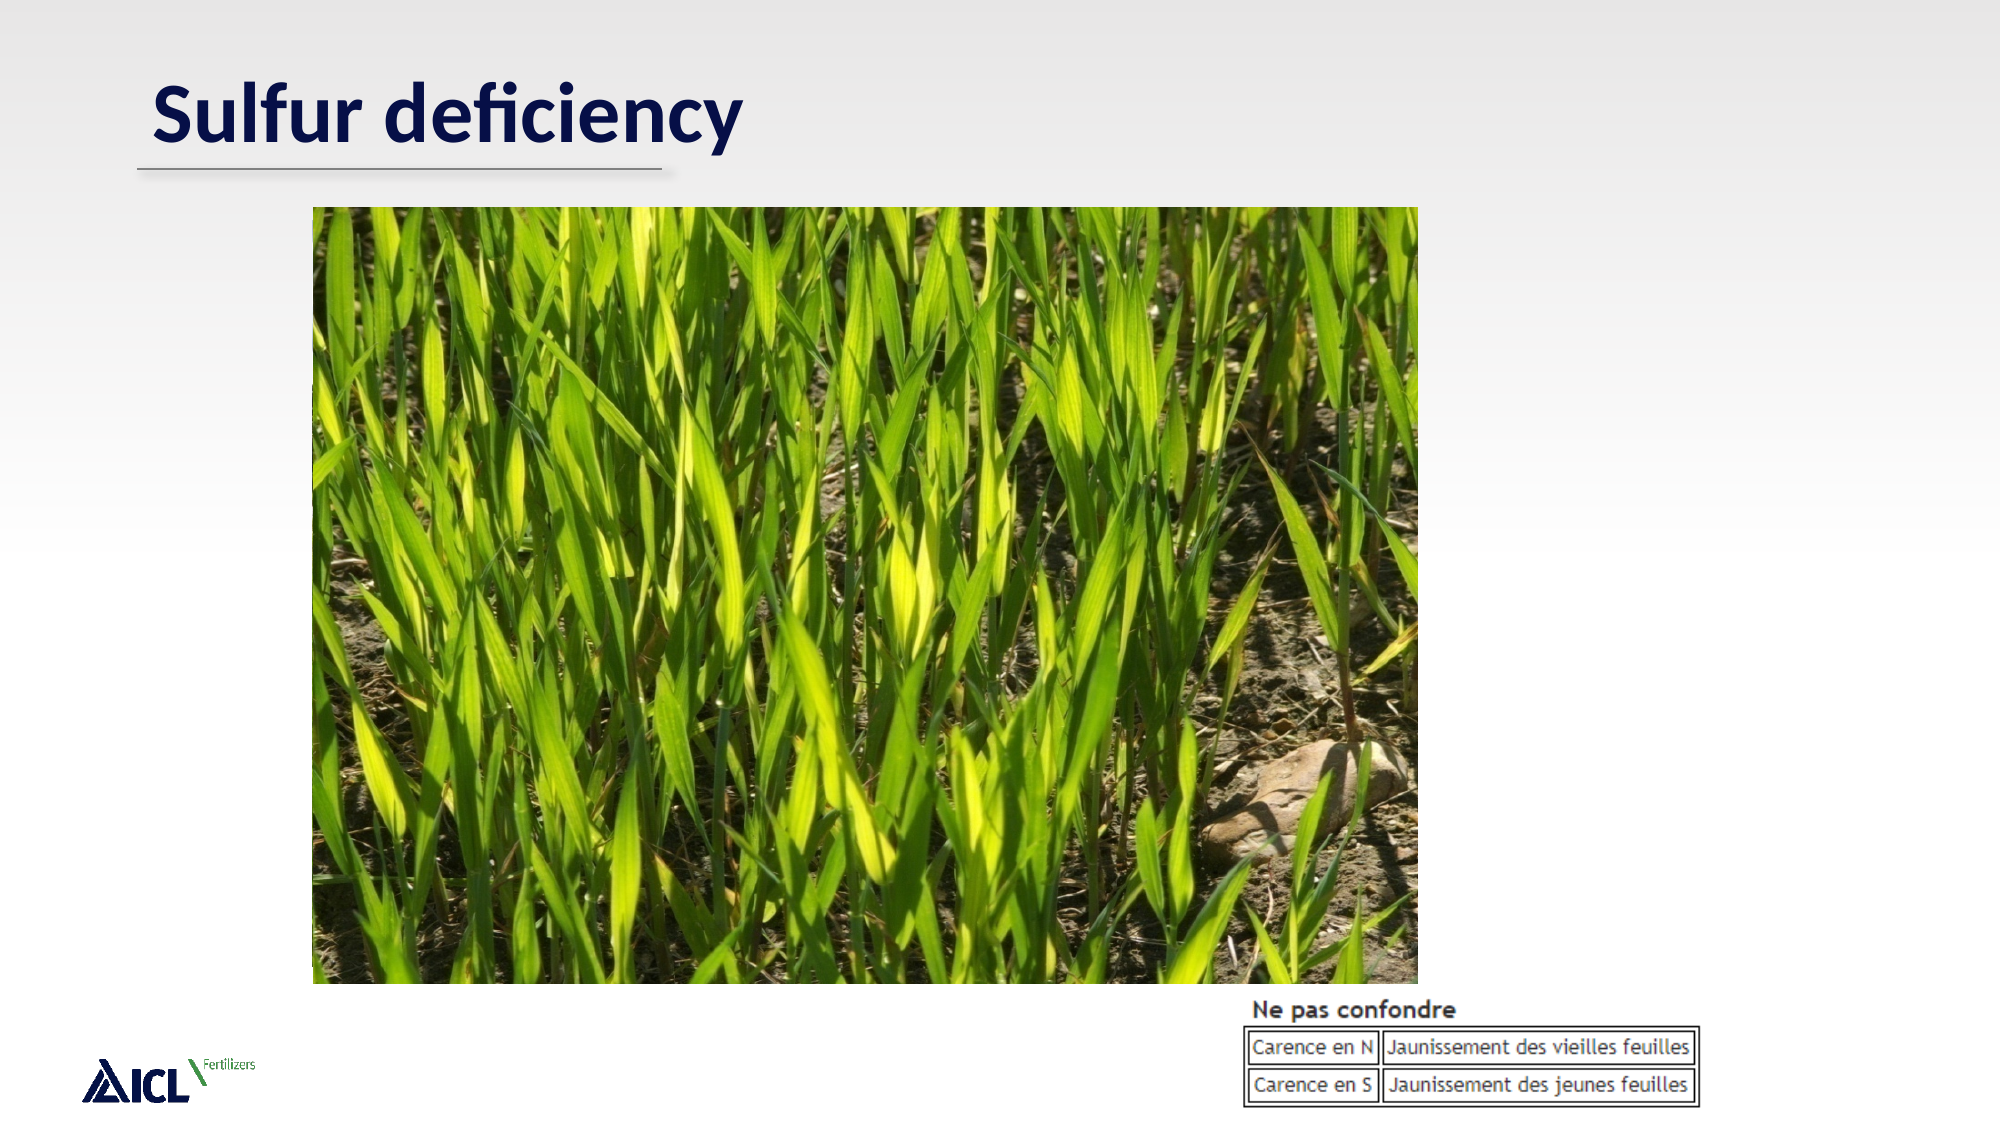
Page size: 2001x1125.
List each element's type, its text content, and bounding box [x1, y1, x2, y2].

picture [311, 206, 1419, 985]
title Sulfur deficiency [137, 59, 1863, 169]
picture [1227, 990, 1720, 1125]
picture [82, 1058, 255, 1103]
